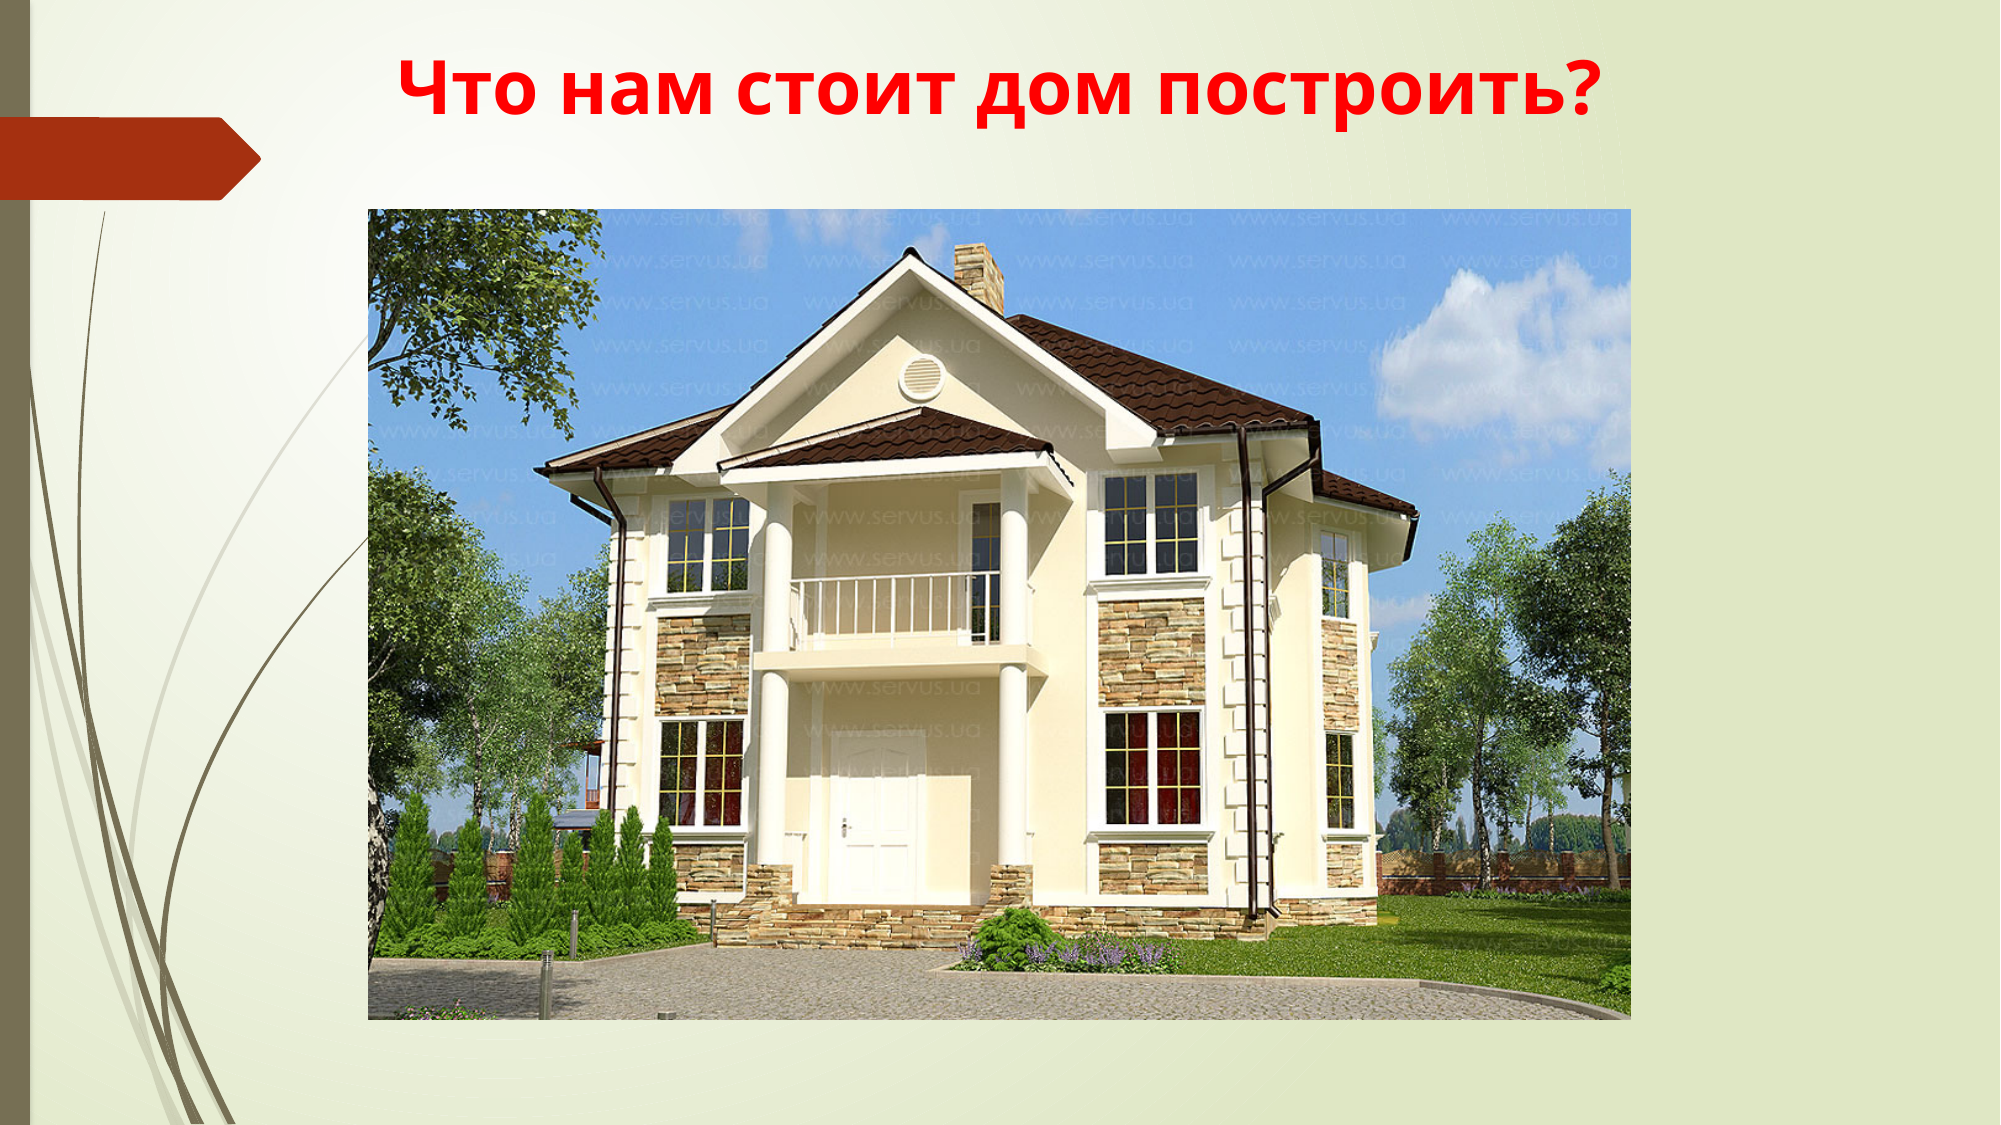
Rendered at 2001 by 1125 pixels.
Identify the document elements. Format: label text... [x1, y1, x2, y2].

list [368, 209, 1632, 1021]
title Что нам стоит дом построить? [137, 31, 1863, 173]
